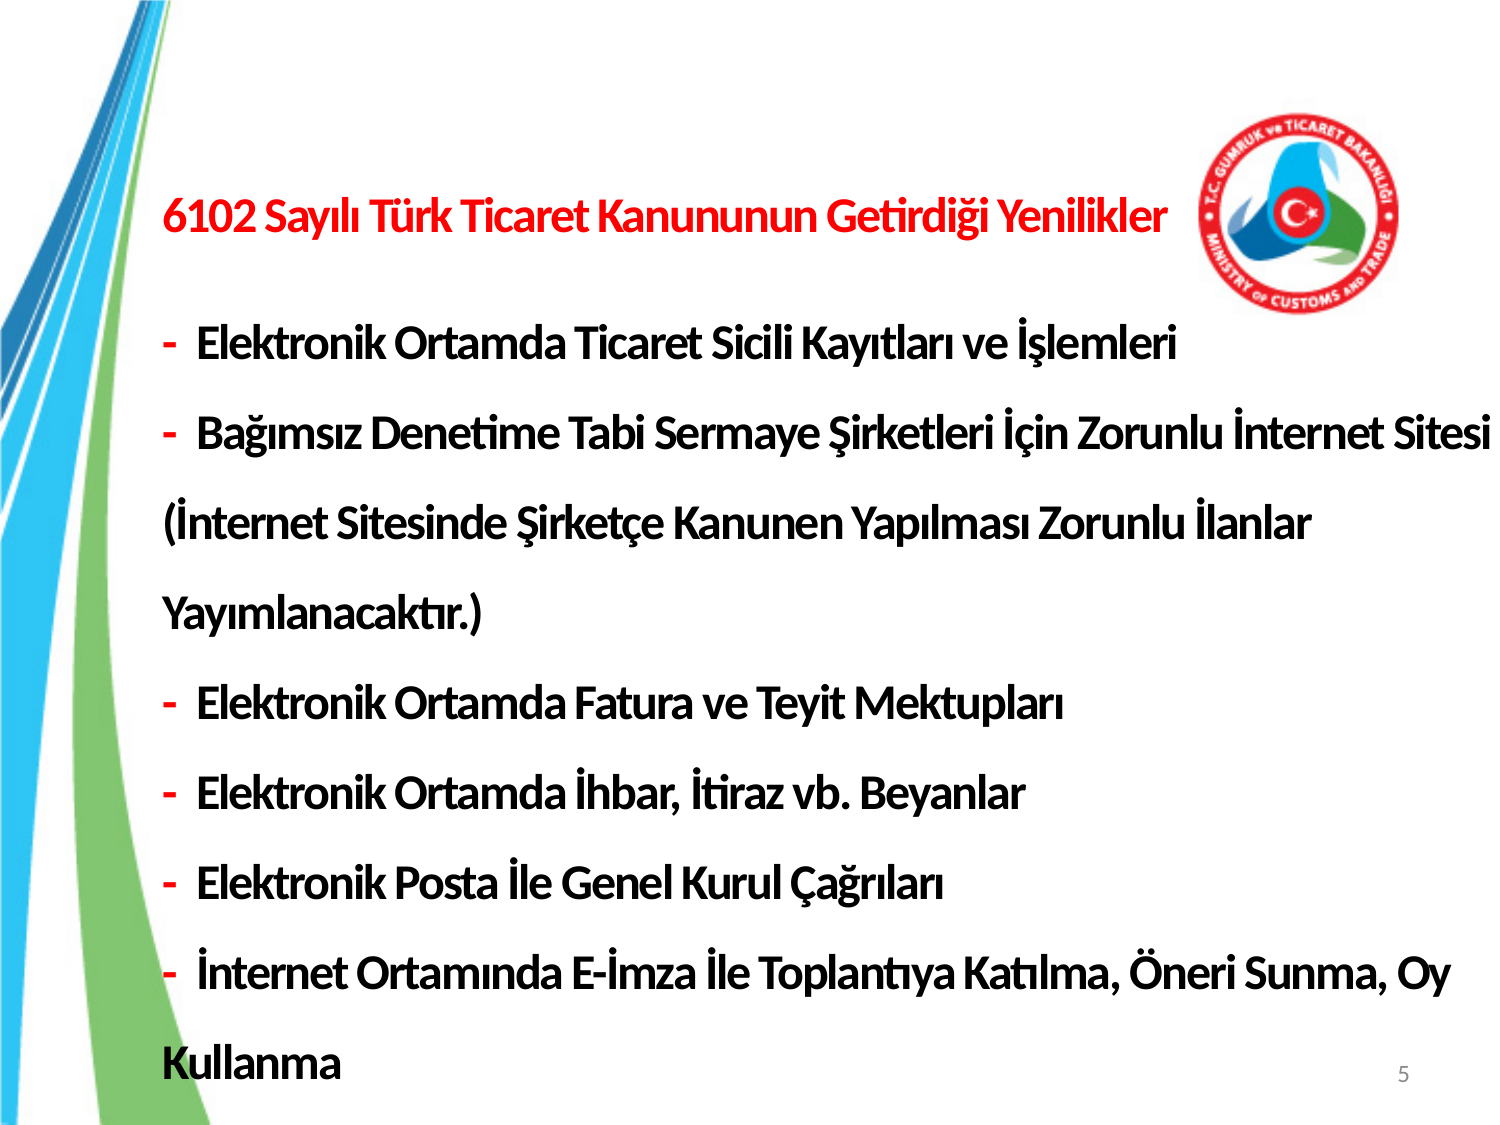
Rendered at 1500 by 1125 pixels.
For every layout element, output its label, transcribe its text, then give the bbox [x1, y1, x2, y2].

slide_number 5 [1074, 1042, 1425, 1103]
title 6102 Sayılı Türk Ticaret Kanununun Getirdiği Yenilikler - Elektronik Ortamda Ticaret Sicili Kayıtları ve İşlemleri - Bağımsız Denetime Tabi Sermaye Şirketleri İçin Zorunlu İnternet Sitesi (İnternet Sitesinde Şirketçe Kanunen Yapılması Zorunlu İlanlar Yayımlanacaktır.) - Elektronik Ortamda Fatura ve Teyit Mektupları - Elektronik Ortamda İhbar, İtiraz vb. Beyanlar - Elektronik Posta İle Genel Kurul Çağrıları - İnternet Ortamında E-İmza İle Toplantıya Katılma, Öneri Sunma, Oy Kullanma [147, 144, 1500, 914]
picture [0, 0, 1500, 1125]
